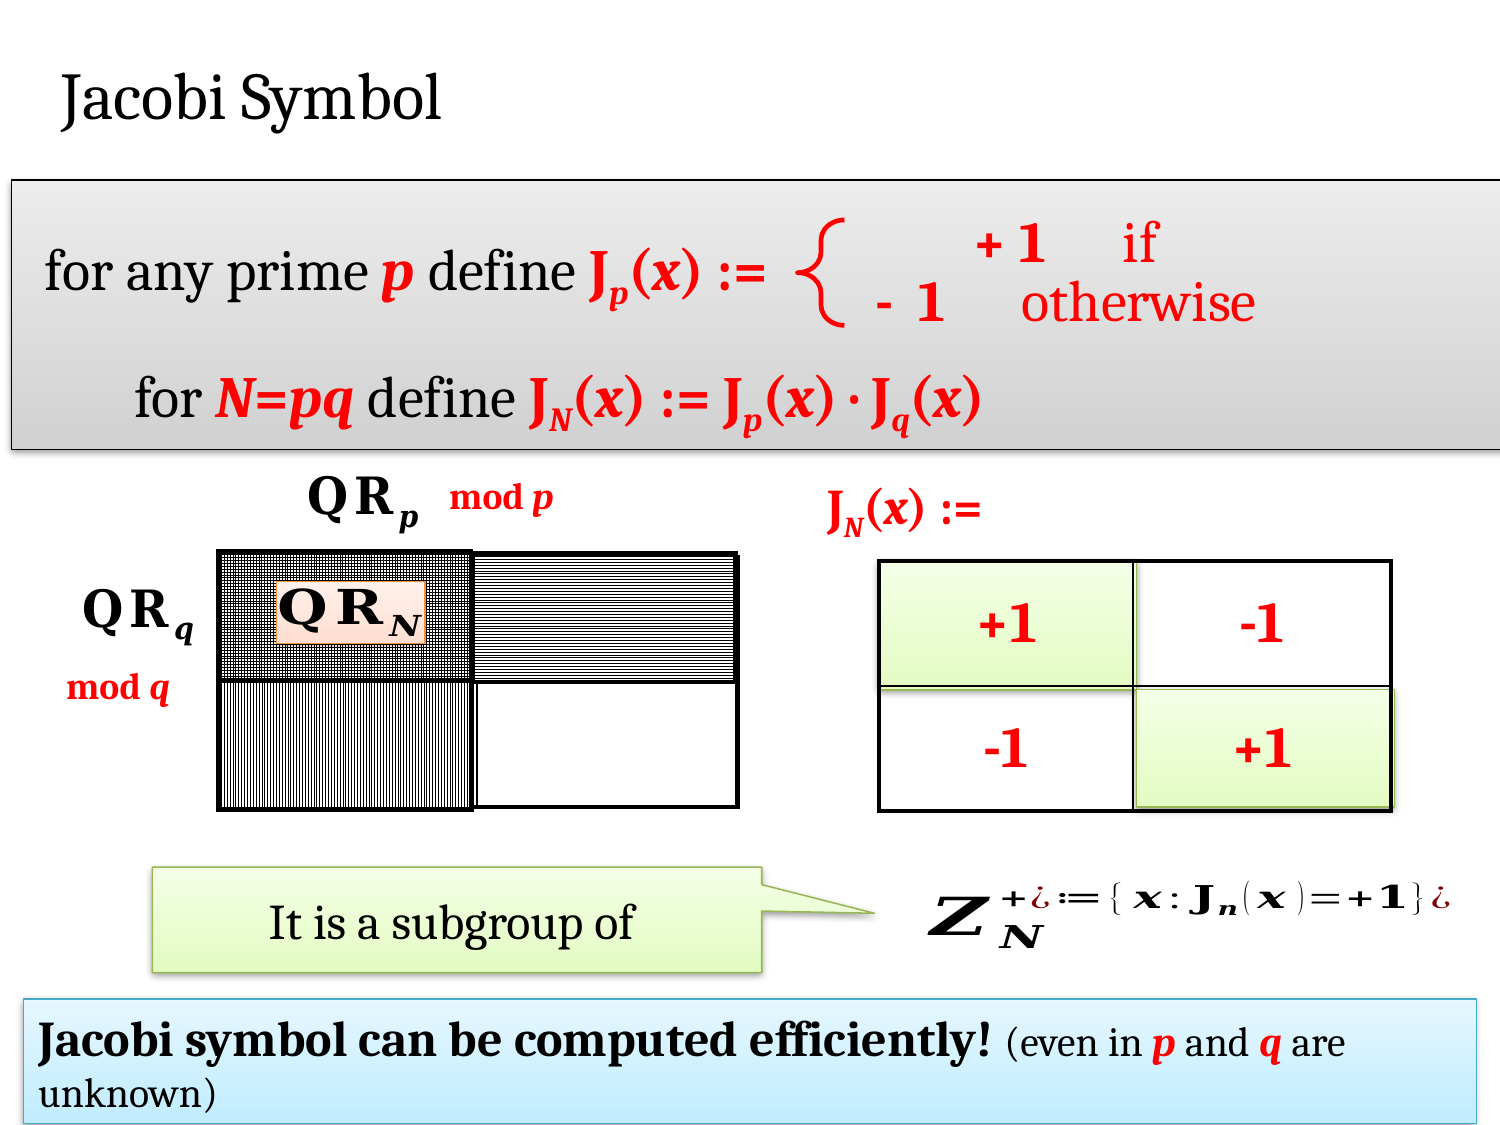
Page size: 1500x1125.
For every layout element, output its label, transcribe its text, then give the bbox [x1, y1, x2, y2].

text_box - 1 otherwise [847, 255, 1272, 341]
text_box [218, 551, 471, 681]
table_cell -1 [881, 687, 1132, 809]
table_header -1 [1134, 563, 1389, 685]
table_cell +1 [1134, 687, 1389, 809]
text_box [796, 219, 845, 327]
text_box for any prime p define Jp(x) := [29, 224, 827, 319]
text_box for N=pq define JN(x) := Jp(x) · Jq(x) [119, 351, 1001, 446]
text_box JN(x) := [812, 467, 1009, 551]
text_box [473, 553, 736, 682]
title Jacobi Symbol [46, 45, 1425, 141]
table_header +1 [881, 563, 1132, 685]
table_cell [472, 683, 476, 805]
text_box [11, 179, 1500, 450]
text_box [218, 555, 472, 810]
table_cell [478, 683, 735, 805]
text_box mod p [434, 464, 578, 525]
text_box mod q [51, 654, 186, 715]
text_box Jacobi symbol can be computed efficiently! (even in p and q are unknown) [23, 998, 1477, 1124]
